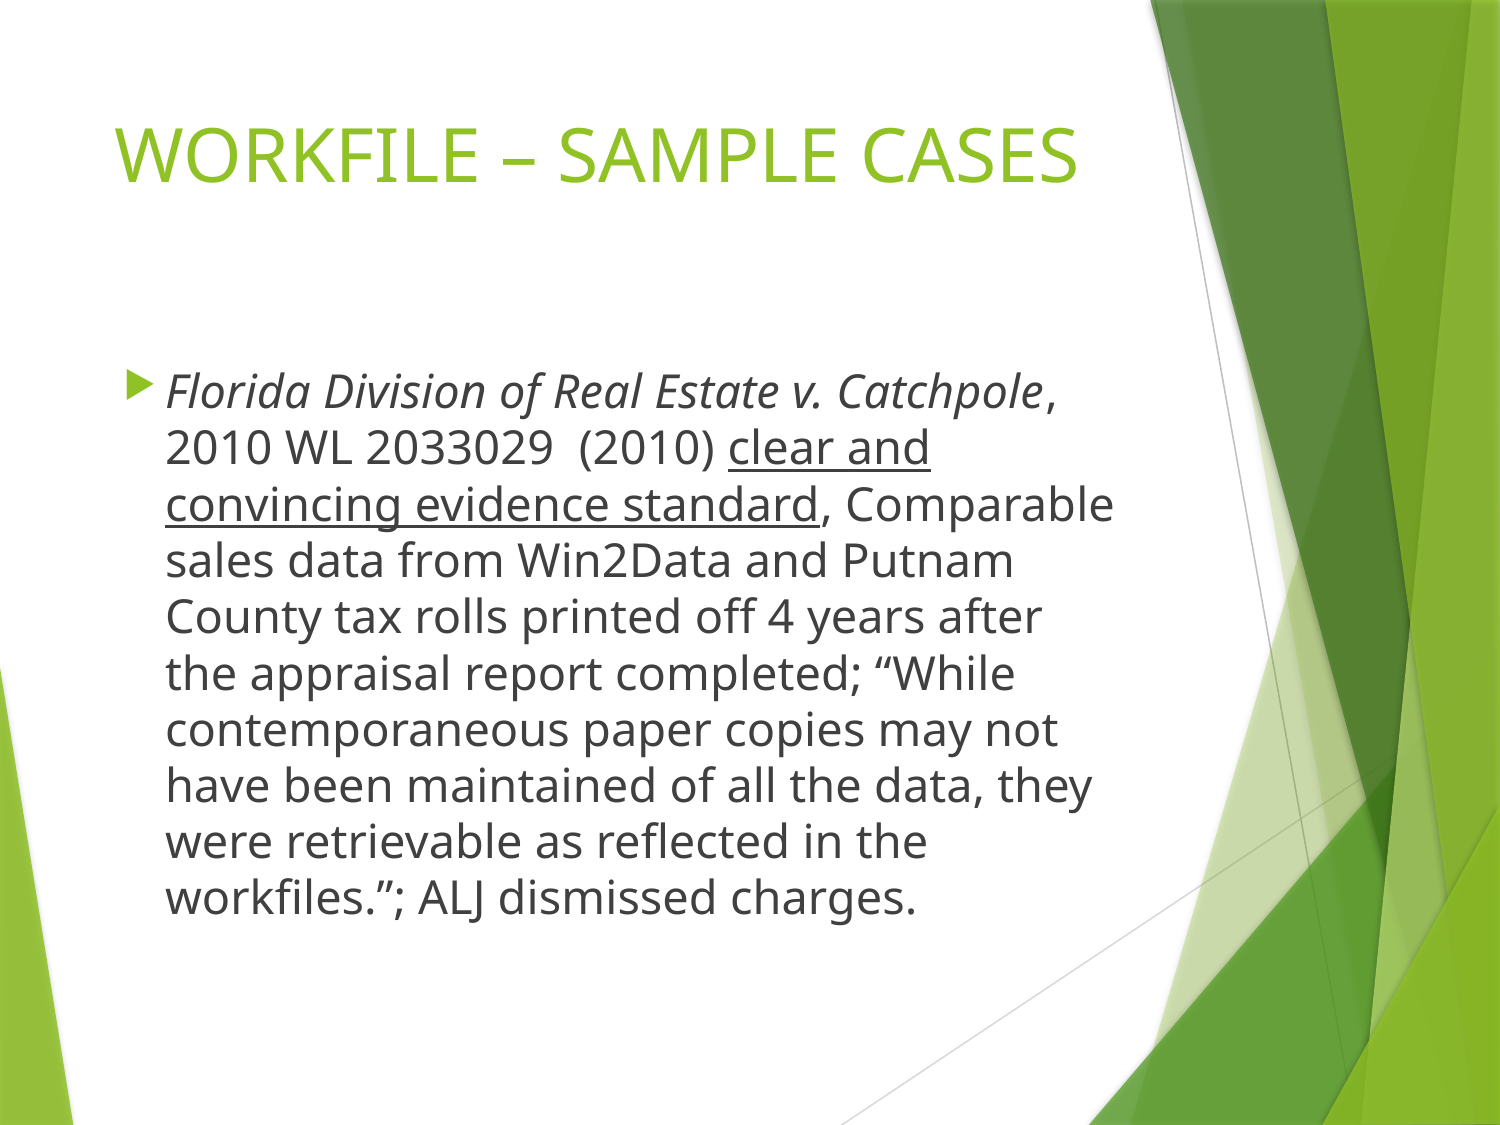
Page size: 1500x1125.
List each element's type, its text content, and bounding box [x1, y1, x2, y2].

title WORKFILE – SAMPLE CASES [99, 99, 1142, 317]
list Florida Division of Real Estate v. Catchpole, 2010 WL 2033029 (2010) clear and convincing evidence standard, Comparable sales data from Win2Data and Putnam County tax rolls printed off 4 years after the appraisal report completed; “While contemporaneous paper copies may not have been maintained of all the data, they were retrievable as reflected in the workfiles.”; ALJ dismissed charges. [99, 354, 1142, 992]
